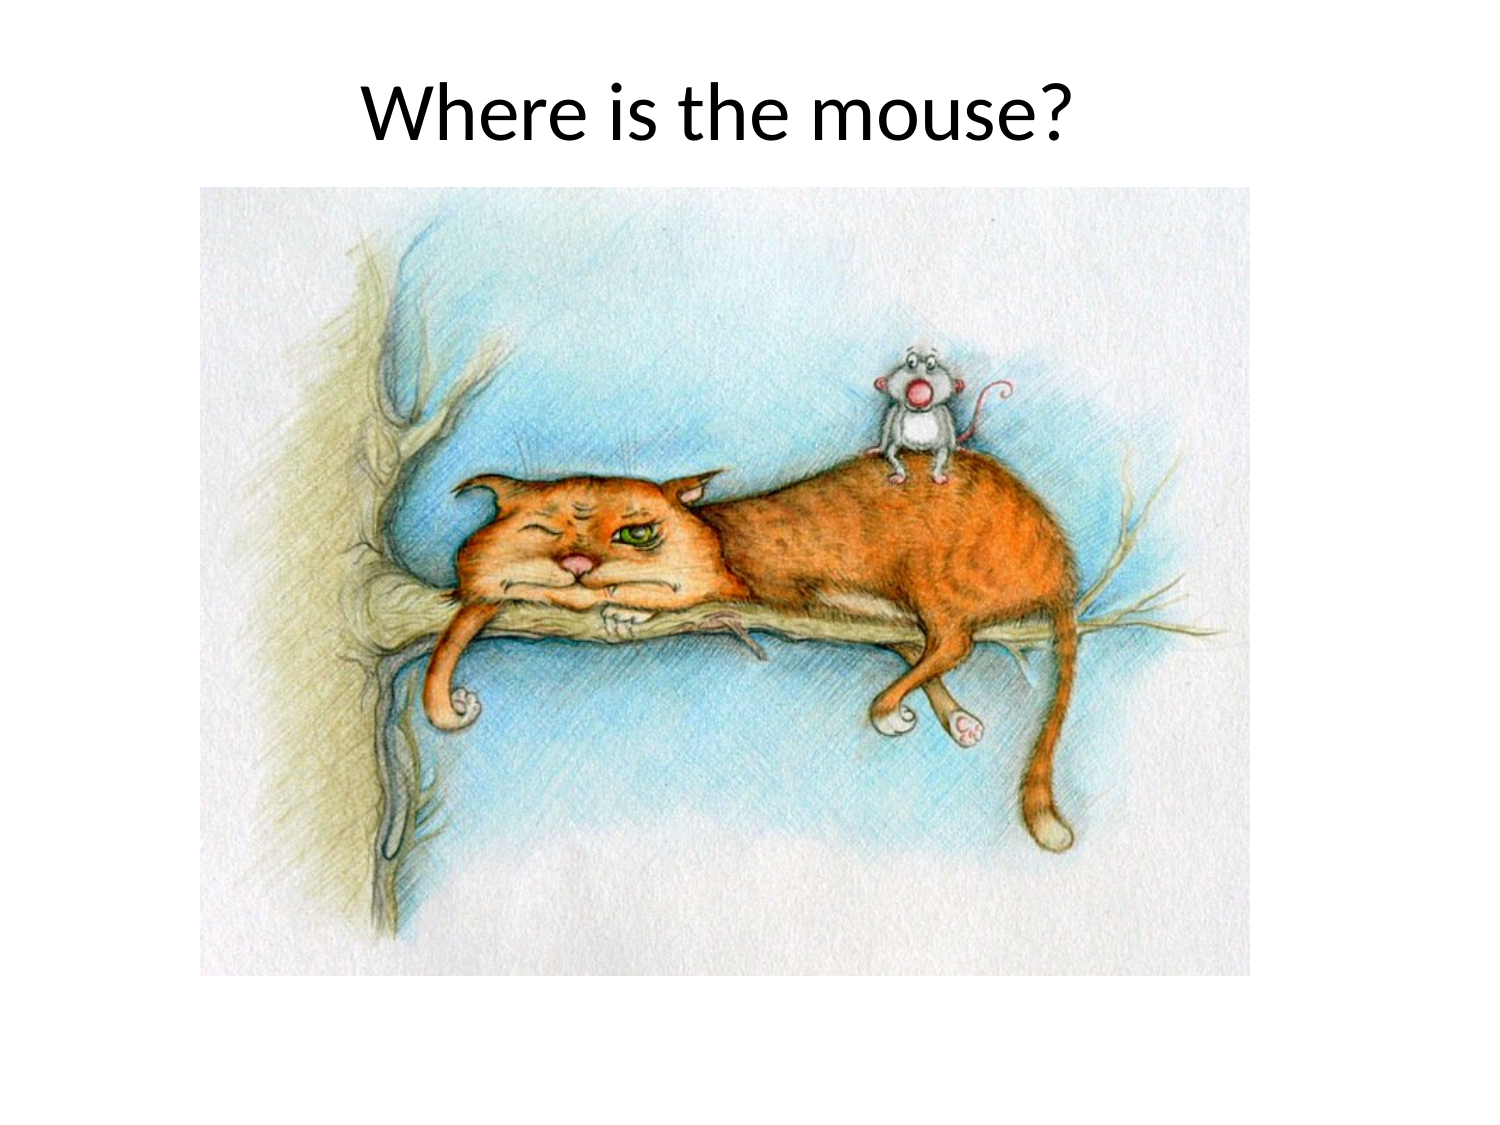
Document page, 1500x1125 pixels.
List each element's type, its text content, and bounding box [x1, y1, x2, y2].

text_box Where is the mouse? [274, 50, 1163, 165]
picture [199, 187, 1251, 976]
